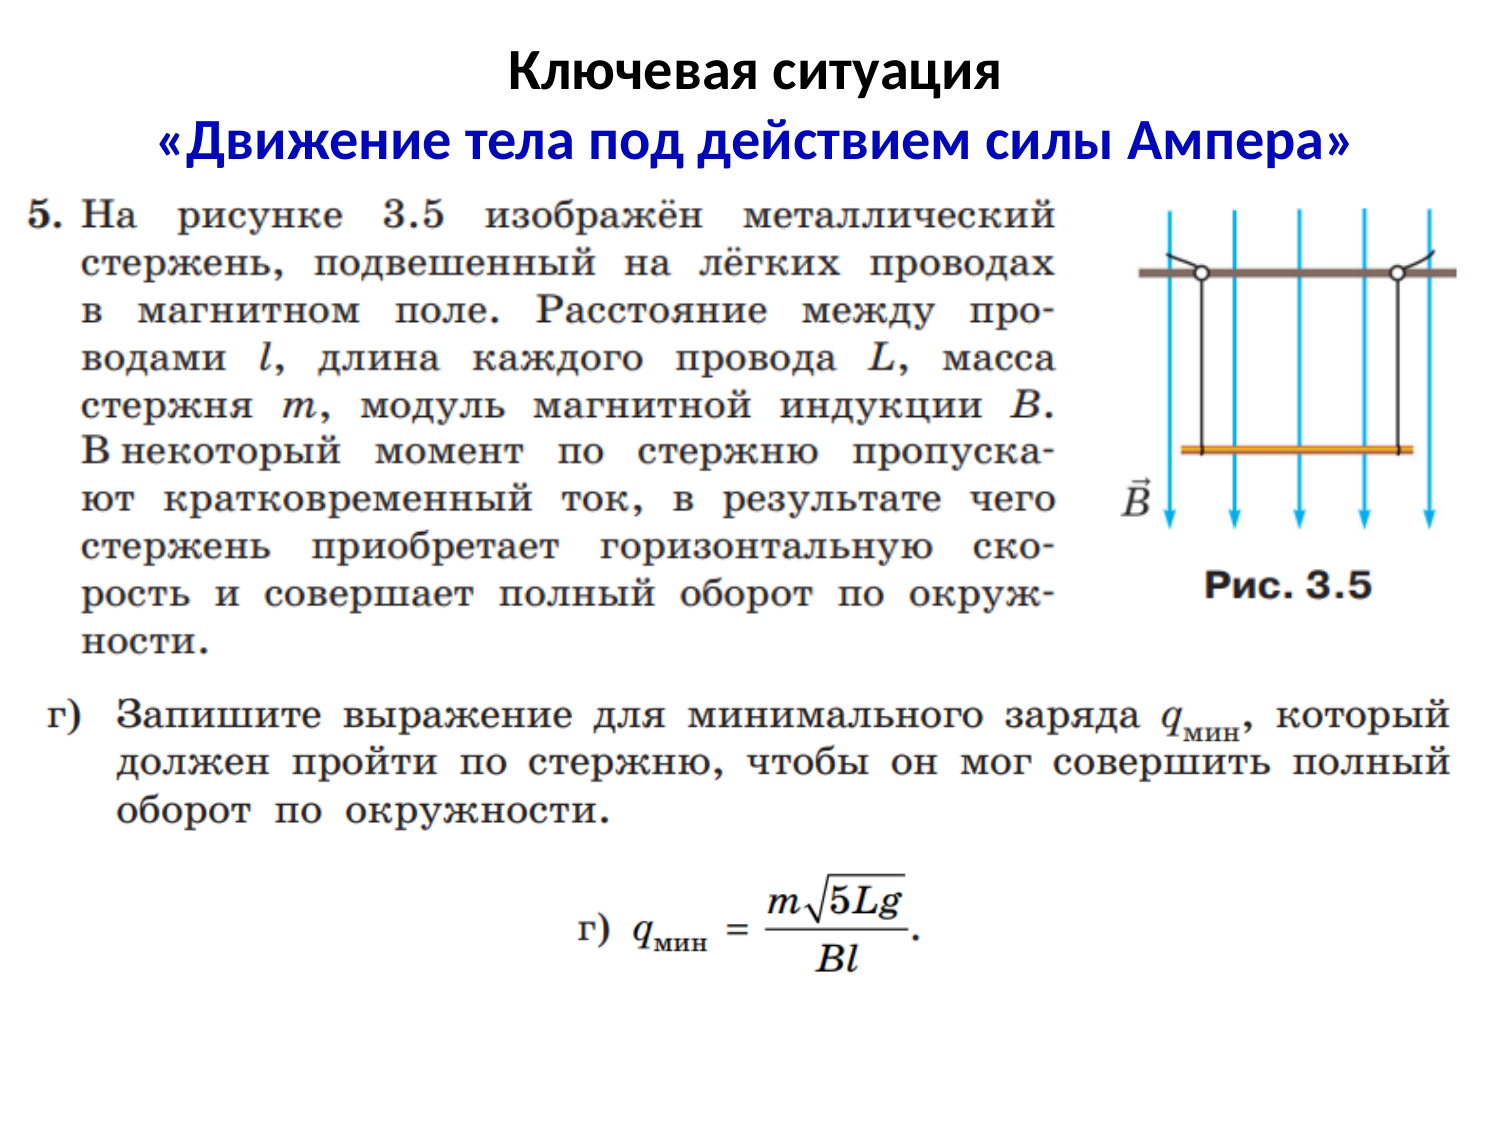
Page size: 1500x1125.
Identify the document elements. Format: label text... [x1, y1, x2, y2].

picture [574, 870, 926, 975]
text_box Ключевая ситуация «Движение тела под действием силы Ампера» [36, 23, 1476, 179]
picture [24, 186, 1476, 667]
picture [36, 698, 1462, 838]
